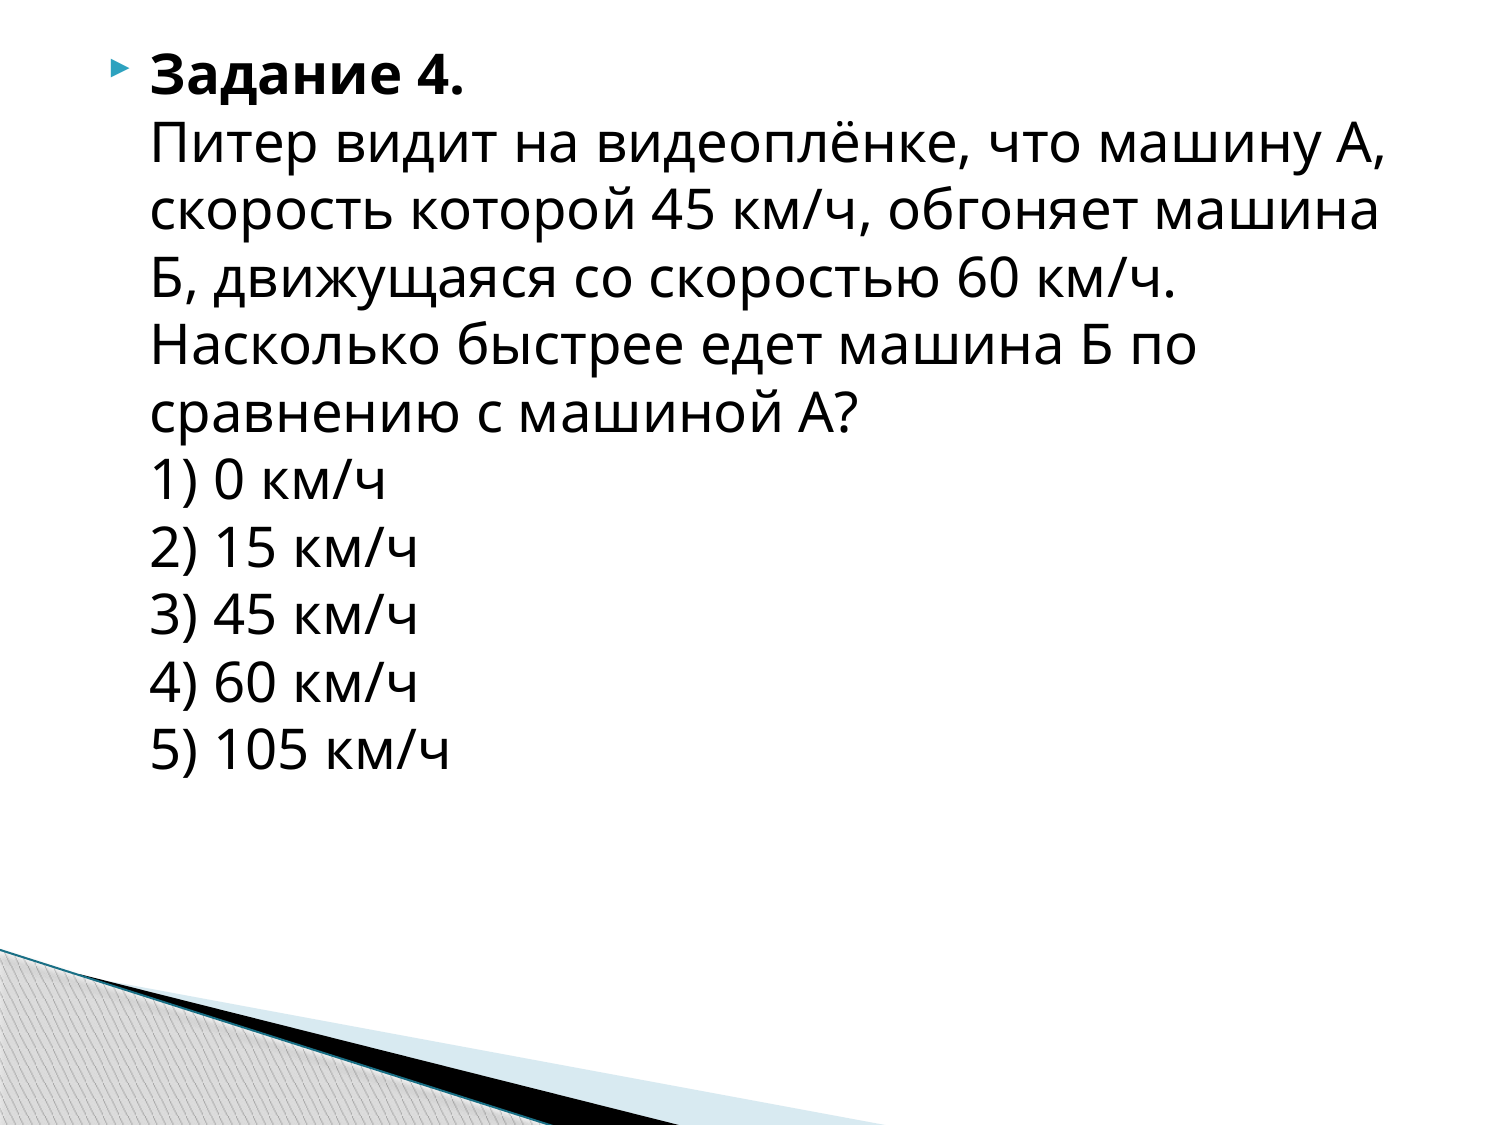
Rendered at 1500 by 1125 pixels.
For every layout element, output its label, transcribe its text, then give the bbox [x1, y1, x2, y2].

list Задание 4. Питер видит на видеоплёнке, что машину А, скорость которой 45 км/ч, обгоняет машина Б, движущаяся со скоростью 60 км/ч. Насколько быстрее едет машина Б по сравнению с машиной А? 1) 0 км/ч 2) 15 км/ч 3) 45 км/ч 4) 60 км/ч 5) 105 км/ч [75, 30, 1425, 986]
